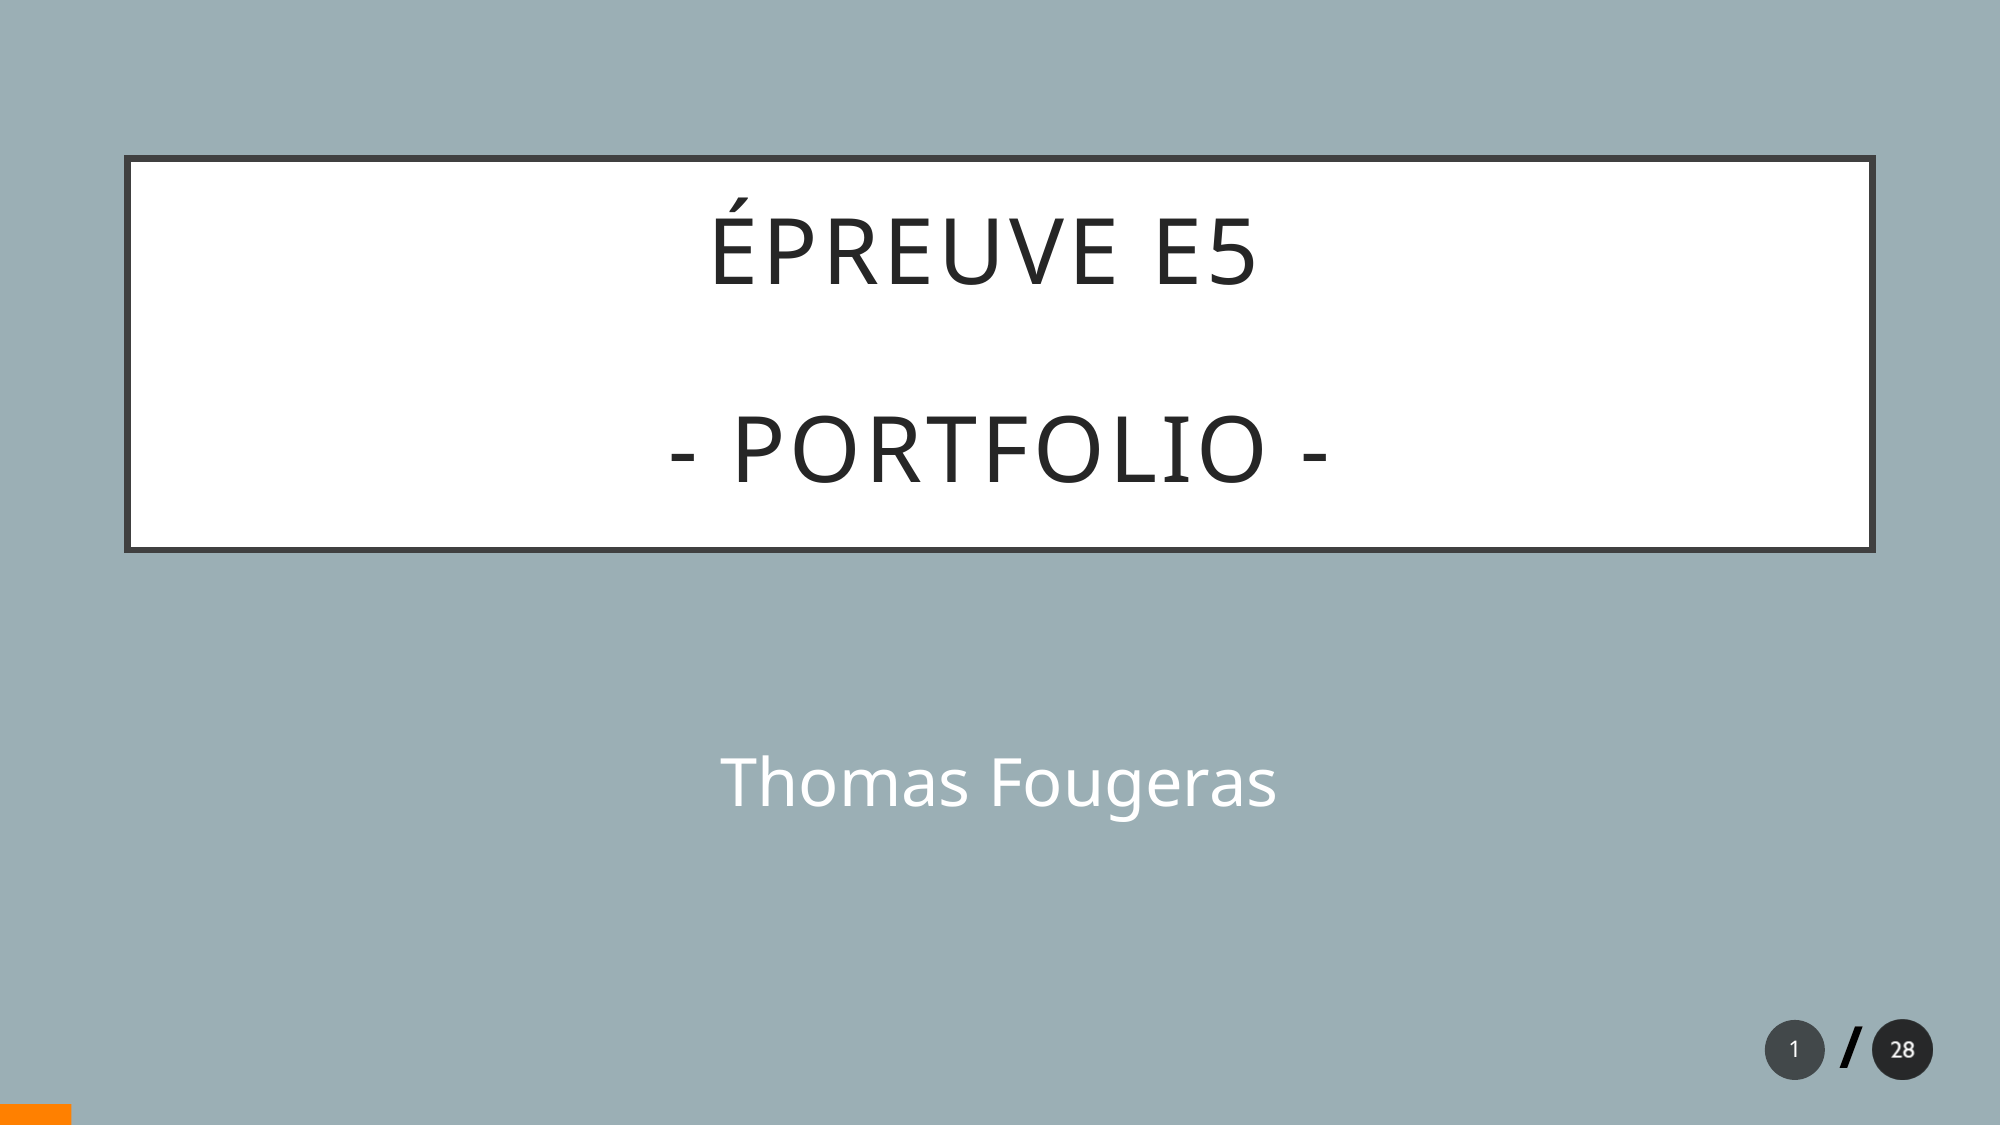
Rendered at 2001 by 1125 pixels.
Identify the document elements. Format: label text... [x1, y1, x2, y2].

text_box [0, 1103, 72, 1125]
picture [1872, 1019, 1933, 1080]
text_box / [1824, 1003, 1873, 1088]
title épreuve E5 - Portfolio - [124, 155, 1876, 553]
slide_number 1 [1764, 1019, 1824, 1080]
subtitle Thomas Fougeras [278, 732, 1722, 1005]
